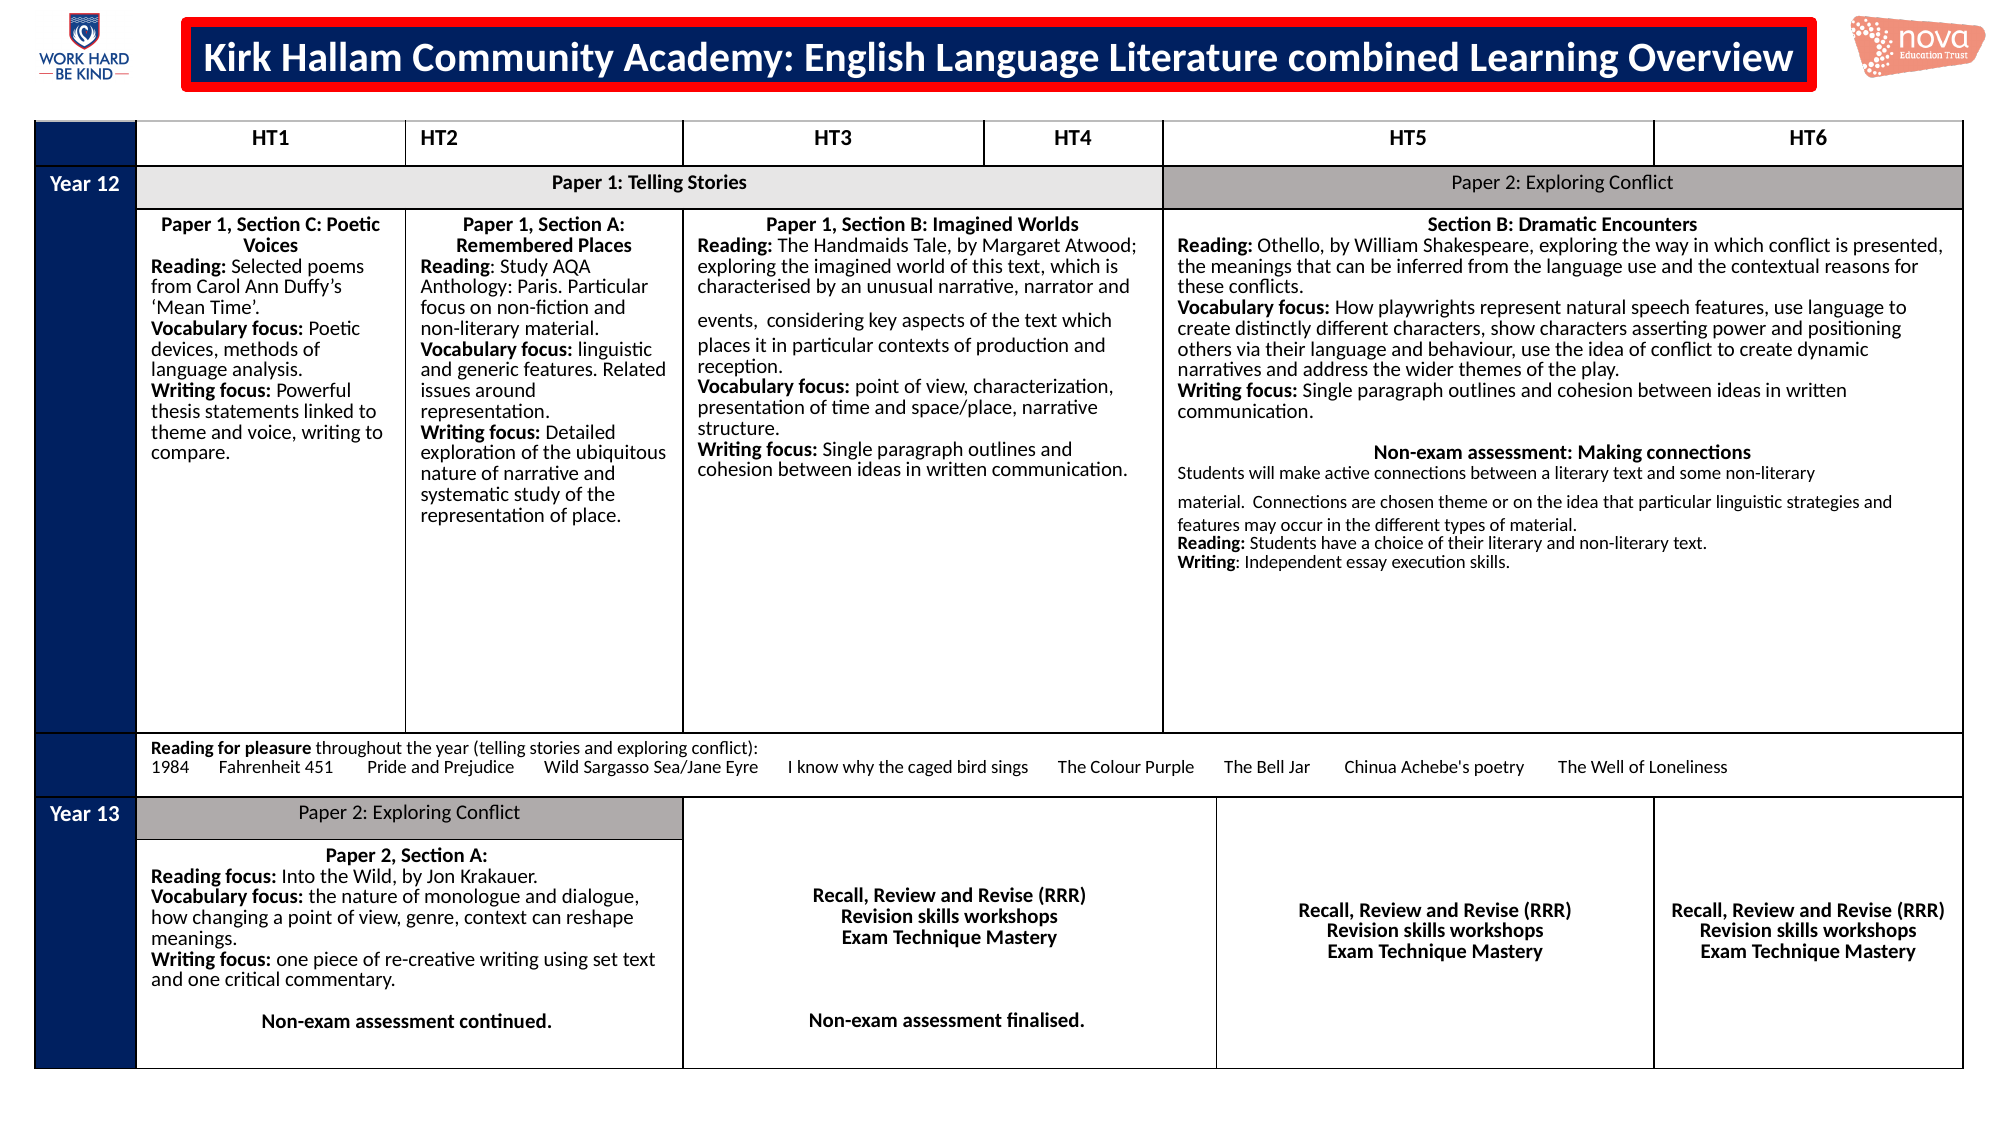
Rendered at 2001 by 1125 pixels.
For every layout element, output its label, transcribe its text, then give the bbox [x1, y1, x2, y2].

table_cell Paper 2, Section A: Reading focus: Into the Wild, by Jon Krakauer. Vocabulary focus: the nature of monologue and dialogue, how changing a point of view, genre, context can reshape meanings. Writing focus: one piece of re-creative writing using set text and one critical commentary. Non-exam assessment continued. [137, 840, 682, 1068]
table_cell [36, 734, 135, 796]
table_cell Paper 2: Exploring Conflict [1164, 167, 1962, 208]
table_cell Recall, Review and Revise (RRR) Revision skills workshops Exam Technique Mastery Non-exam assessment finalised. [684, 798, 1216, 1068]
table_cell Paper 1, Section A: Remembered Places Reading: Study AQA Anthology: Paris. Particular focus on non-fiction and non-literary material. Vocabulary focus: linguistic and generic features. Related issues around representation. Writing focus: Detailed exploration of the ubiquitous nature of narrative and systematic study of the representation of place. [406, 210, 682, 732]
table_header HT6 [1655, 122, 1962, 165]
table_header HT2 [406, 122, 682, 165]
table_cell Paper 1: Telling Stories [137, 167, 1162, 208]
table_cell Paper 2: Exploring Conflict [137, 798, 682, 839]
table_header [36, 122, 135, 165]
text_box Kirk Hallam Community Academy: English Language Literature combined Learning Overview [186, 22, 1813, 87]
table_header HT4 [985, 122, 1162, 165]
table_cell Reading for pleasure throughout the year (telling stories and exploring conflict): 1984 Fahrenheit 451 Pride and Prejudice Wild Sargasso Sea/Jane Eyre I know why the caged bird sings The Colour Purple The Bell Jar Chinua Achebe's poetry The Well of Loneliness [137, 734, 1962, 796]
table_cell Paper 1, Section B: Imagined Worlds Reading: The Handmaids Tale, by Margaret Atwood; exploring the imagined world of this text, which is characterised by an unusual narrative, narrator and events, considering key aspects of the text which places it in particular contexts of production and reception. Vocabulary focus: point of view, characterization, presentation of time and space/place, narrative structure. Writing focus: Single paragraph outlines and cohesion between ideas in written communication. [684, 210, 1162, 732]
table_header HT3 [684, 122, 983, 165]
picture [1850, 15, 1986, 78]
table_header HT5 [1164, 122, 1653, 165]
picture [35, 10, 133, 83]
table_cell Recall, Review and Revise (RRR) Revision skills workshops Exam Technique Mastery [1655, 798, 1962, 1068]
table_cell Paper 1, Section C: Poetic Voices Reading: Selected poems from Carol Ann Duffy’s ‘Mean Time’. Vocabulary focus: Poetic devices, methods of language analysis. Writing focus: Powerful thesis statements linked to theme and voice, writing to compare. [137, 210, 405, 732]
table_cell Recall, Review and Revise (RRR) Revision skills workshops Exam Technique Mastery [1217, 798, 1653, 1068]
table_cell Year 12 [36, 167, 135, 732]
table_header HT1 [137, 122, 405, 165]
table_cell Year 13 [36, 798, 135, 1068]
table_cell Section B: Dramatic Encounters Reading: Othello, by William Shakespeare, exploring the way in which conflict is presented, the meanings that can be inferred from the language use and the contextual reasons for these conflicts. Vocabulary focus: How playwrights represent natural speech features, use language to create distinctly different characters, show characters asserting power and positioning others via their language and behaviour, use the idea of conflict to create dynamic narratives and address the wider themes of the play. Writing focus: Single paragraph outlines and cohesion between ideas in written communication. Non-exam assessment: Making connections Students will make active connections between a literary text and some non-literary material. Connections are chosen theme or on the idea that particular linguistic strategies and features may occur in the different types of material. Reading: Students have a choice of their literary and non-literary text. Writing: Independent essay execution skills. [1164, 210, 1962, 732]
